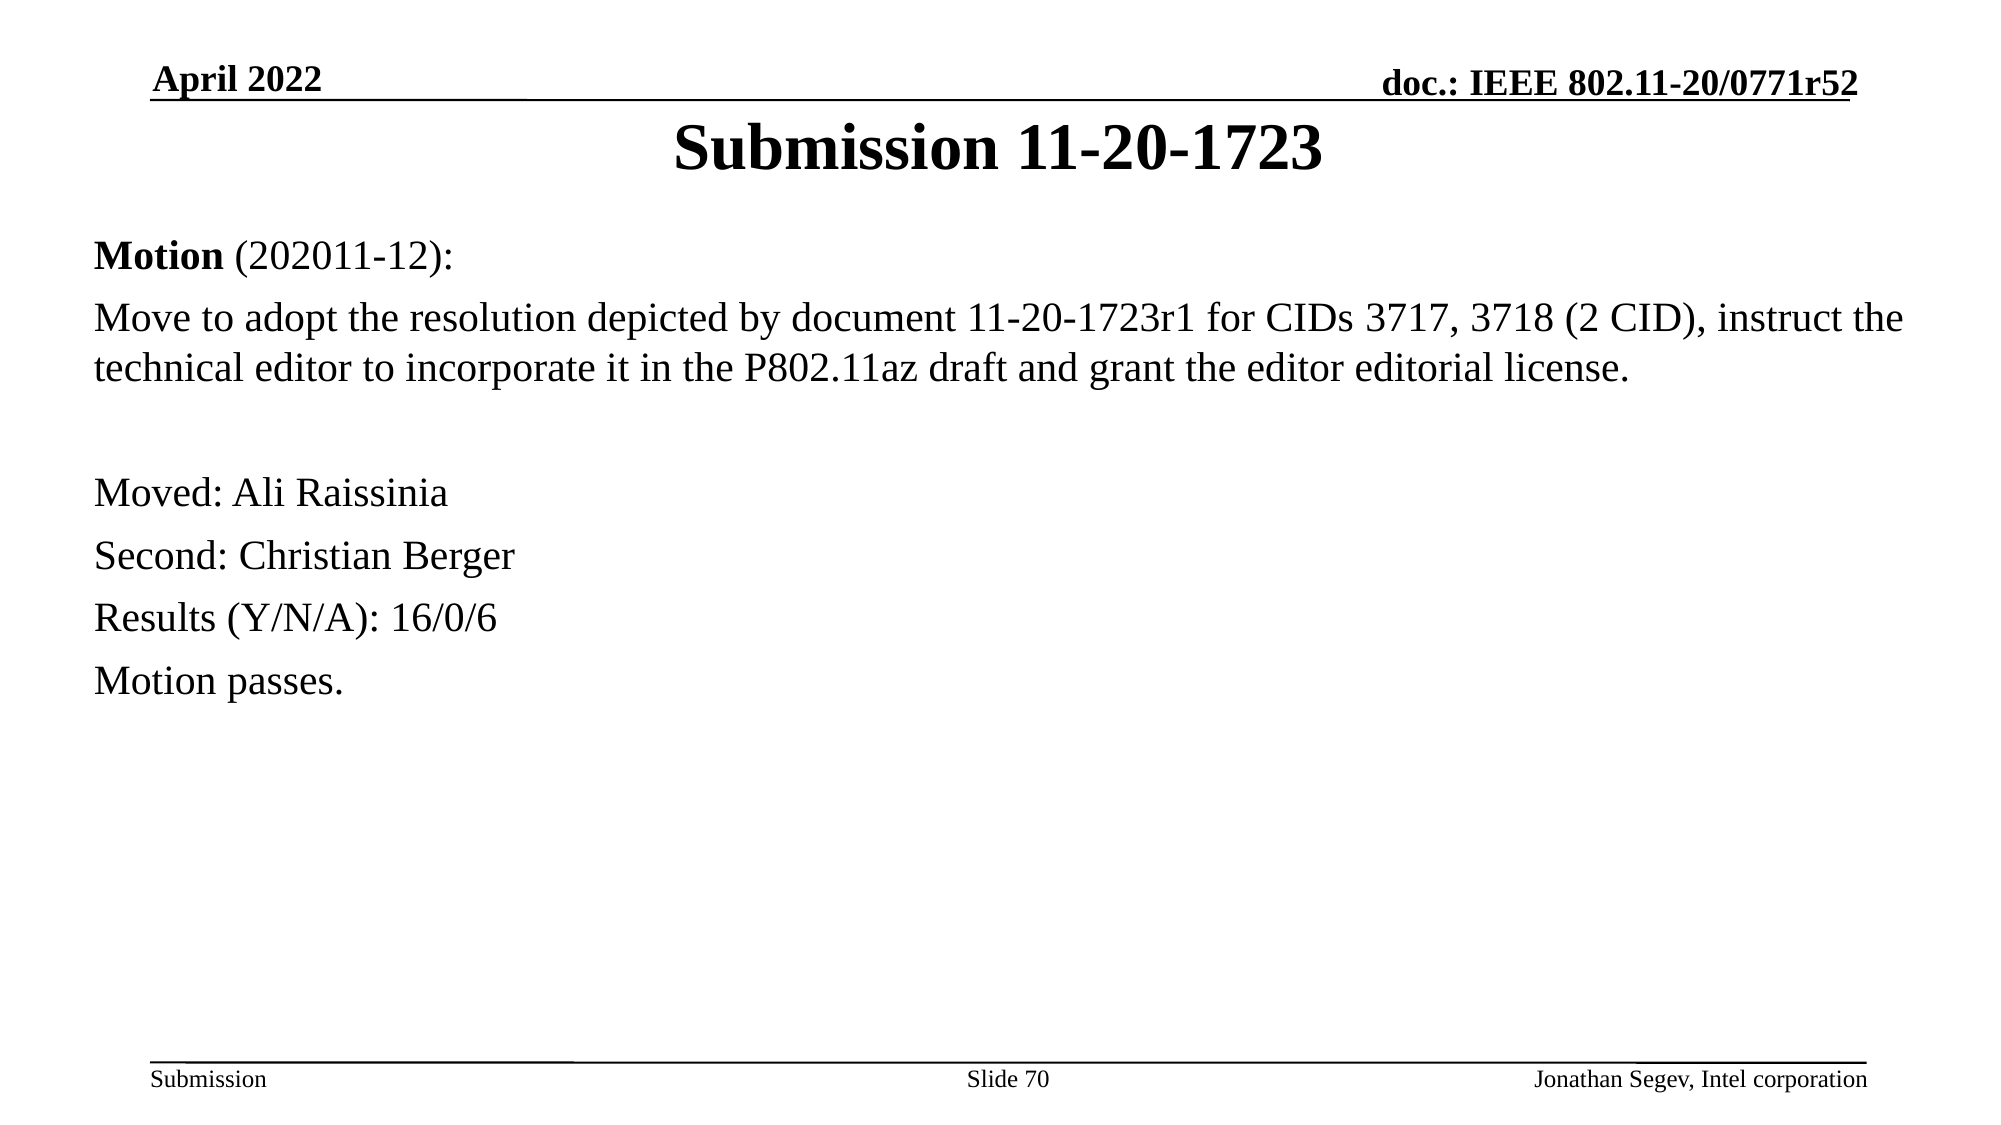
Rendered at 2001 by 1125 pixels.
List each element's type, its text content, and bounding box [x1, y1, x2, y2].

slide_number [152, 54, 563, 100]
title Submission 11-20-1723 [149, 112, 1850, 173]
list Motion (202011-12): Move to adopt the resolution depicted by document 11-20-1723r1 for CIDs 3717, 3718 (2 CID), instruct the technical editor to incorporate it in the P802.11az draft and grant the editor editorial license. Moved: Ali Raissinia Second: Christian Berger Results (Y/N/A): 16/0/6 Motion passes. [78, 219, 1922, 1000]
slide_number Slide 70 [950, 1061, 1067, 1123]
footer Jonathan Segev, Intel corporation [1171, 1061, 1869, 1093]
